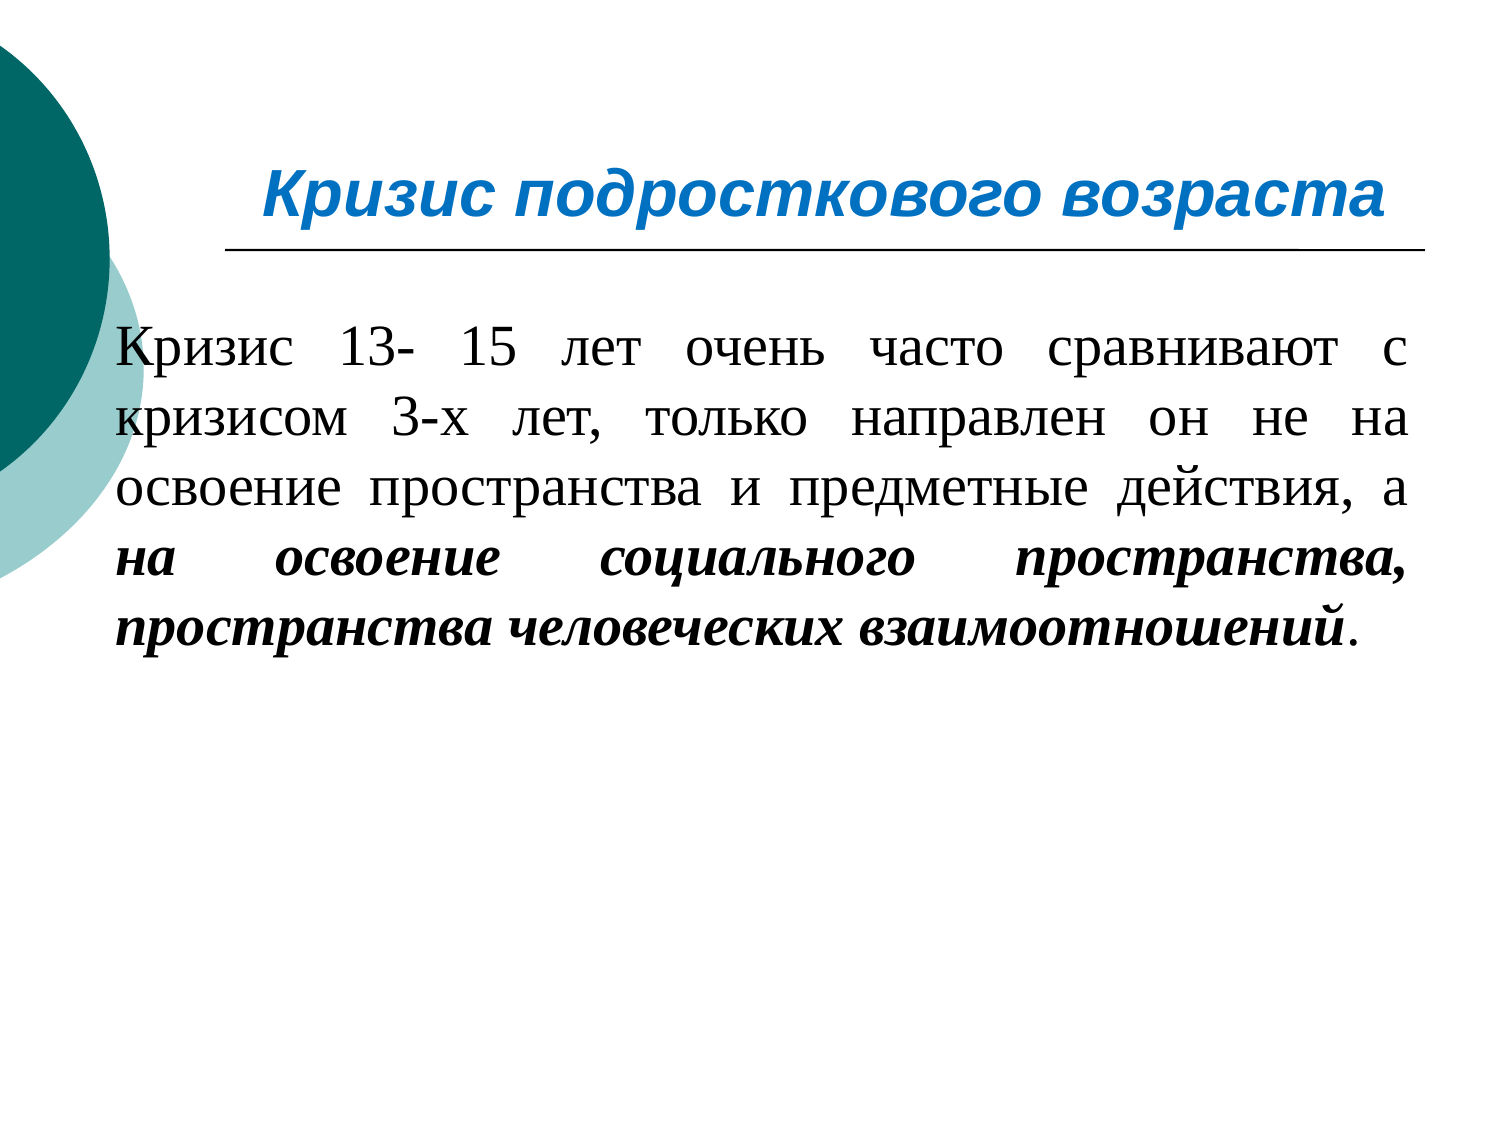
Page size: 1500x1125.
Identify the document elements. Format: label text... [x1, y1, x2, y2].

list Кризис 13- 15 лет очень часто сравнивают с кризисом 3-х лет, только направлен он не на освоение пространства и предметные действия, а на освоение социального пространства, пространства человеческих взаимоотношений. [100, 299, 1425, 975]
title Кризис подросткового возраста [224, 49, 1425, 238]
